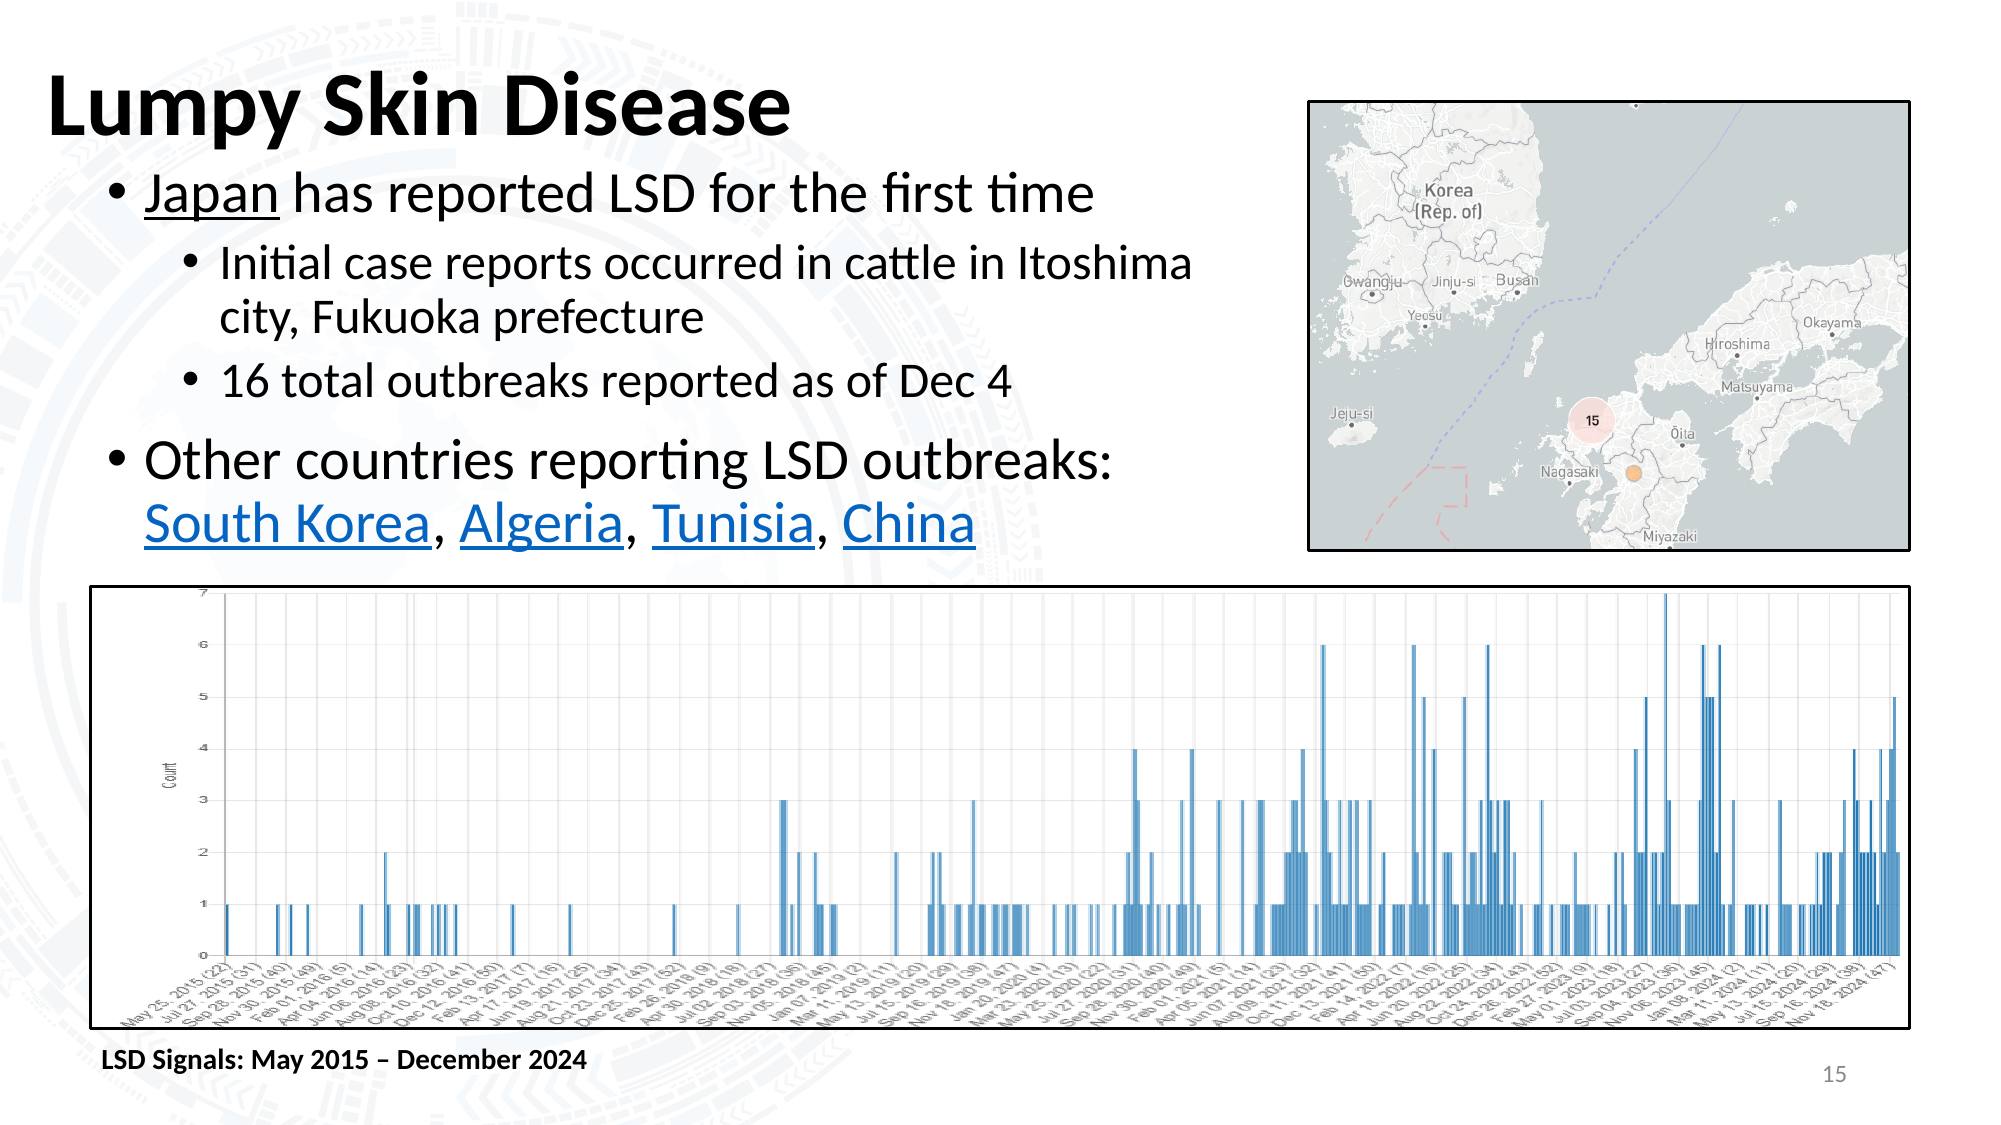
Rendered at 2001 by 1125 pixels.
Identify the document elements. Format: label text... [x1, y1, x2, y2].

text_box LSD Signals: May 2015 – December 2024 [86, 1032, 886, 1083]
picture [91, 588, 1909, 1027]
list Japan has reported LSD for the first time Initial case reports occurred in cattle in Itoshima city, Fukuoka prefecture 16 total outbreaks reported as of Dec 4 Other countries reporting LSD outbreaks: South Korea, Algeria, Tunisia, China [91, 155, 1225, 585]
picture [1310, 102, 1909, 550]
picture [0, 0, 2001, 1125]
slide_number 15 [1412, 1042, 1863, 1103]
title Lumpy Skin Disease [32, 0, 1758, 215]
